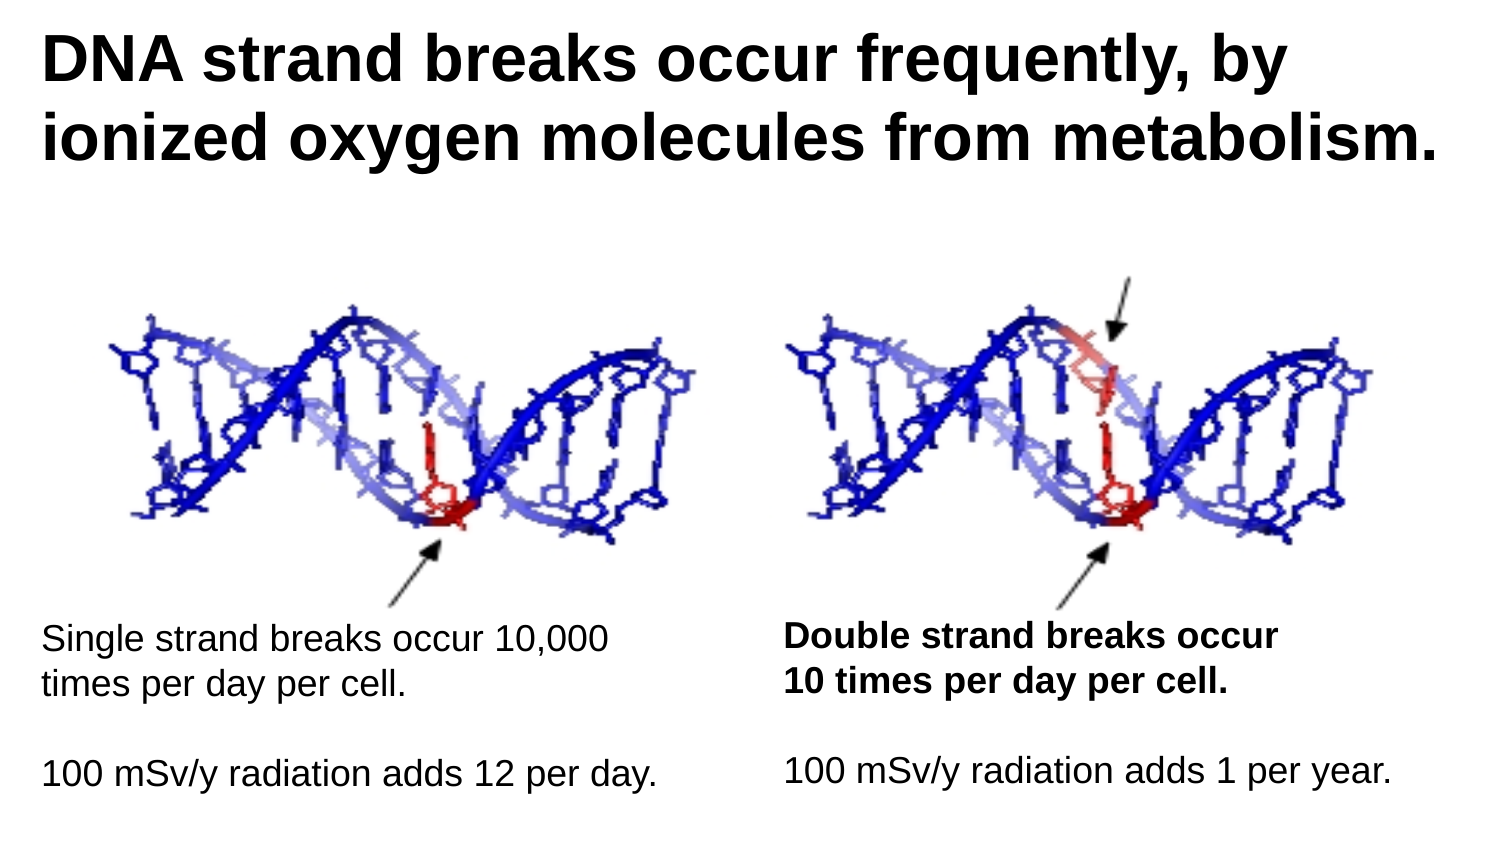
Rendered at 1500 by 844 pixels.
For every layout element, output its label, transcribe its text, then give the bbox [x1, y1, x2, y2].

text_box DNA strand breaks occur frequently, by ionized oxygen molecules from metabolism. [923, 6, 1500, 182]
text_box Single strand breaks occur 10,000 times per day per cell. 100 mSv/y radiation adds 12 per day. [26, 606, 570, 802]
text_box Double strand breaks occur 10 times per day per cell. 100 mSv/y radiation adds 1 per year. [923, 603, 1457, 799]
picture [73, 0, 1421, 844]
text_box DNA strand breaks occur frequently, by ionized oxygen molecules from metabolism. [26, 6, 570, 182]
